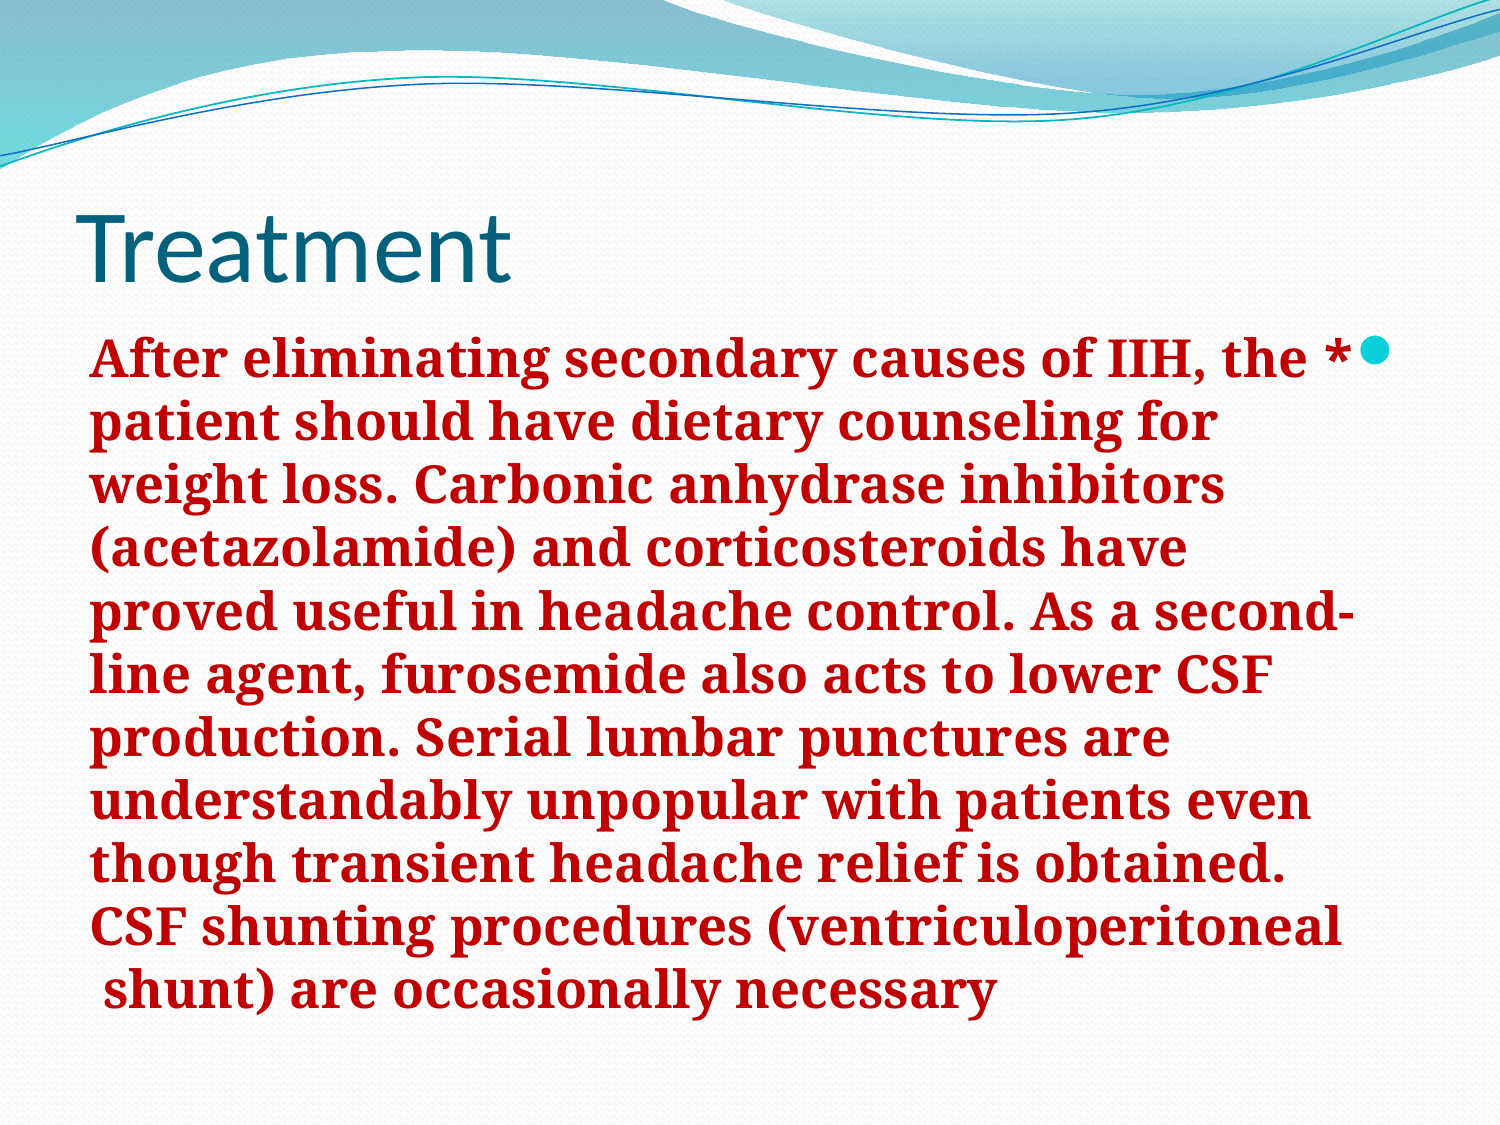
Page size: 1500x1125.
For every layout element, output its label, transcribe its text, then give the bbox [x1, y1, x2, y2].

title Treatment [75, 115, 1425, 303]
list * After eliminating secondary causes of IIH, the patient should have dietary counseling for weight loss. Carbonic anhydrase inhibitors (acetazolamide) and corticosteroids have proved useful in headache control. As a second-line agent, furosemide also acts to lower CSF production. Serial lumbar punctures are understandably unpopular with patients even though transient headache relief is obtained. CSF shunting procedures (ventriculoperitoneal shunt) are occasionally necessary [75, 317, 1425, 1038]
